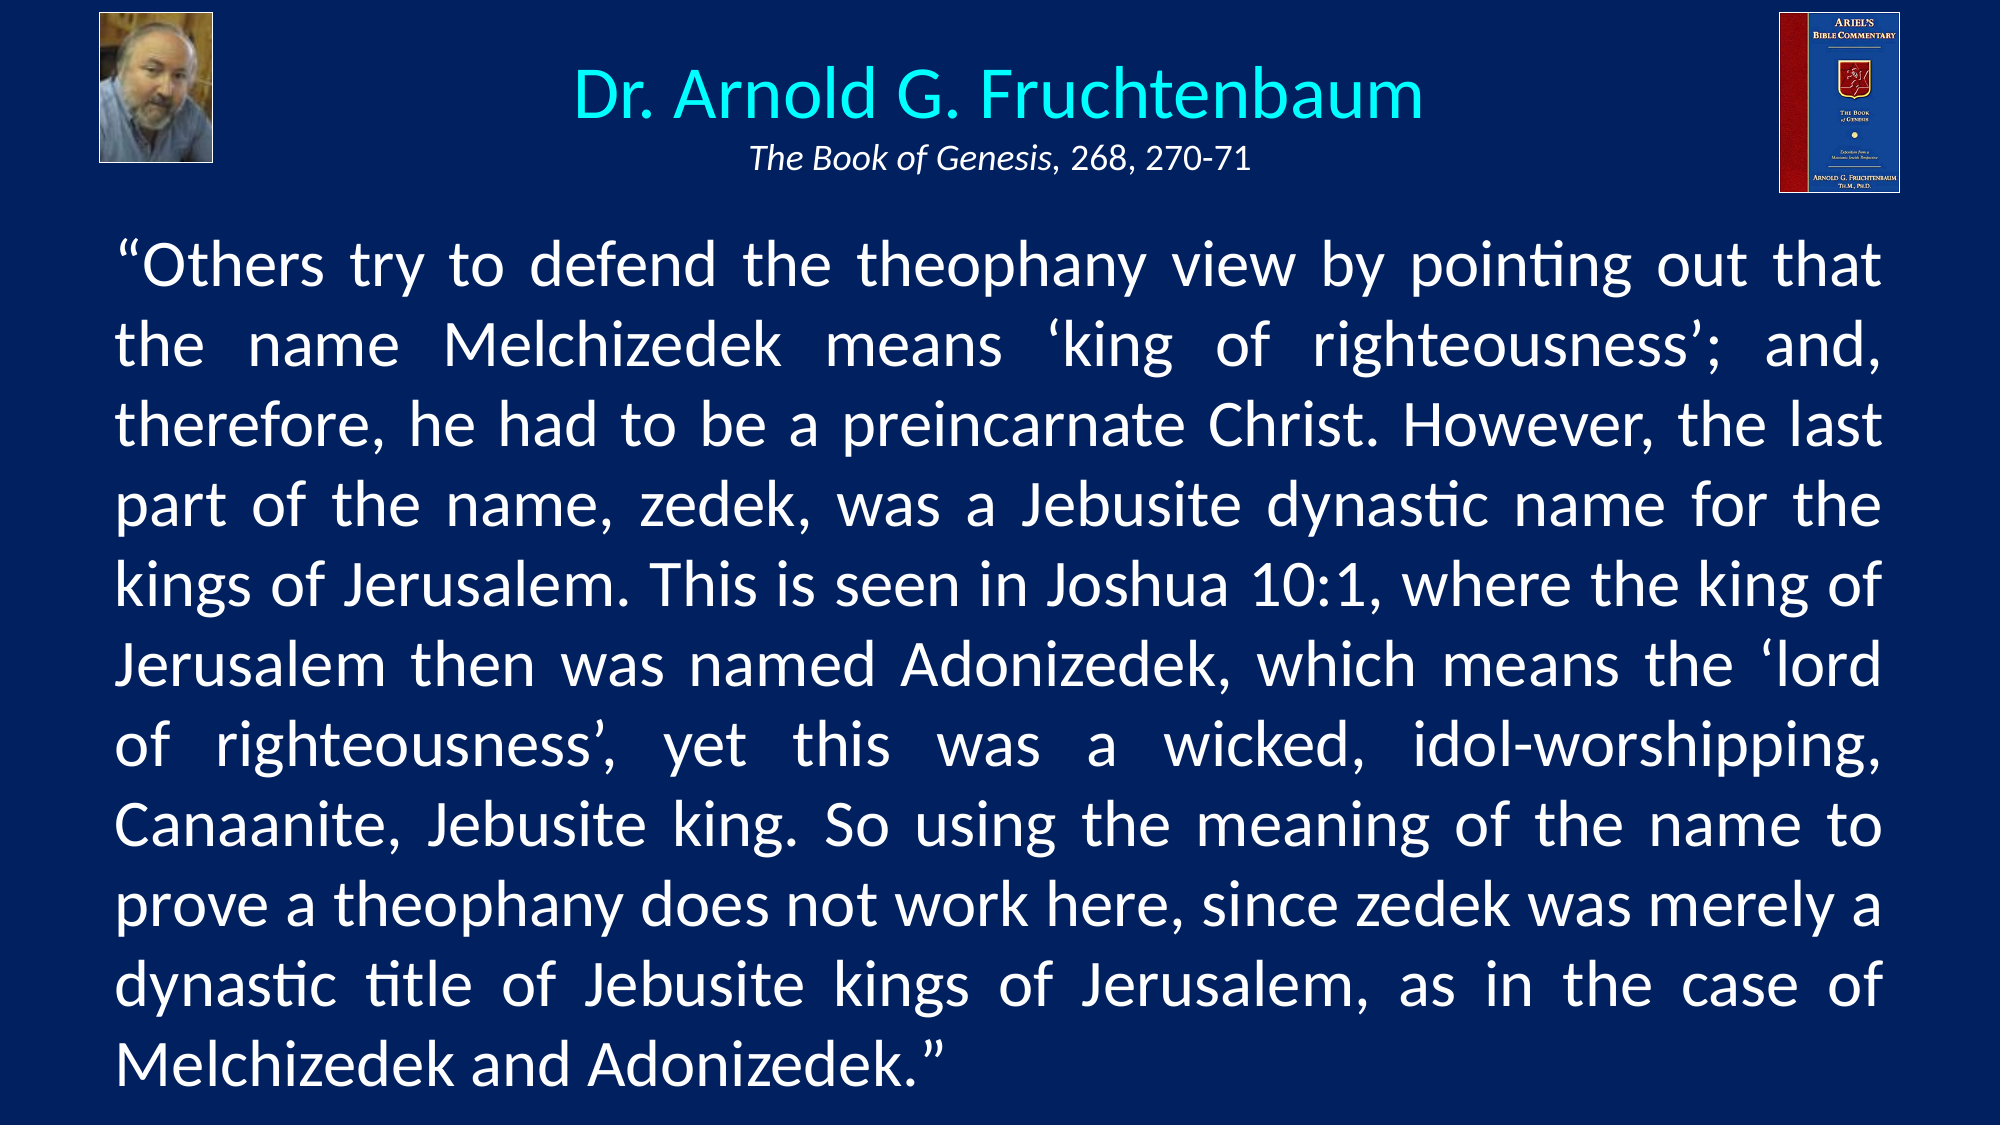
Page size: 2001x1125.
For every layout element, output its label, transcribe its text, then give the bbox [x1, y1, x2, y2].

picture [1779, 12, 1901, 193]
text_box Dr. Arnold G. Fruchtenbaum The Book of Genesis, 268, 270-71 [554, 35, 1446, 186]
picture [99, 12, 213, 163]
list “Others try to defend the theophany view by pointing out that the name Melchizedek means ‘king of righteousness’; and, therefore, he had to be a preincarnate Christ. However, the last part of the name, zedek, was a Jebusite dynastic name for the kings of Jerusalem. This is seen in Joshua 10:1, where the king of Jerusalem then was named Adonizedek, which means the ‘lord of righteousness’, yet this was a wicked, idol-worshipping, Canaanite, Jebusite king. So using the meaning of the name to prove a theophany does not work here, since zedek was merely a dynastic title of Jebusite kings of Jerusalem, as in the case of Melchizedek and Adonizedek.” [99, 212, 1901, 1001]
